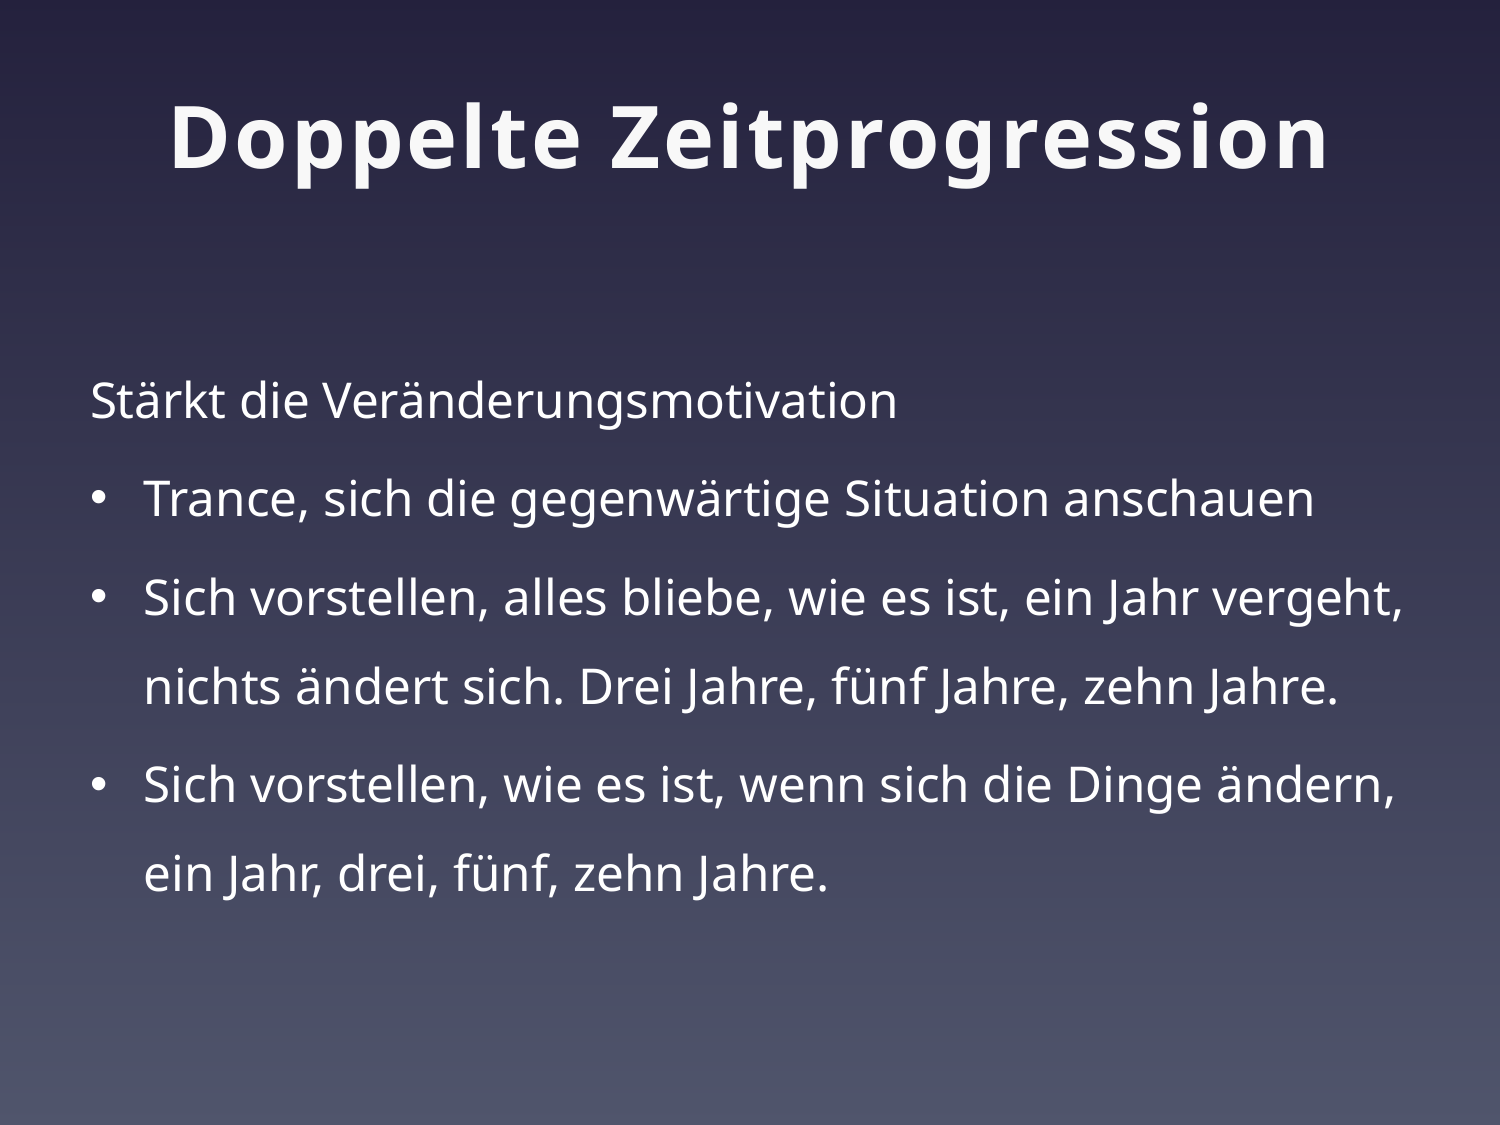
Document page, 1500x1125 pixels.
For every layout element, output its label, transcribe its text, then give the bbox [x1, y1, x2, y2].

title Doppelte Zeitprogression [75, 75, 1425, 262]
list Stärkt die Veränderungsmotivation Trance, sich die gegenwärtige Situation anschauen Sich vorstellen, alles bliebe, wie es ist, ein Jahr vergeht, nichts ändert sich. Drei Jahre, fünf Jahre, zehn Jahre. Sich vorstellen, wie es ist, wenn sich die Dinge ändern, ein Jahr, drei, fünf, zehn Jahre. [75, 262, 1425, 1005]
